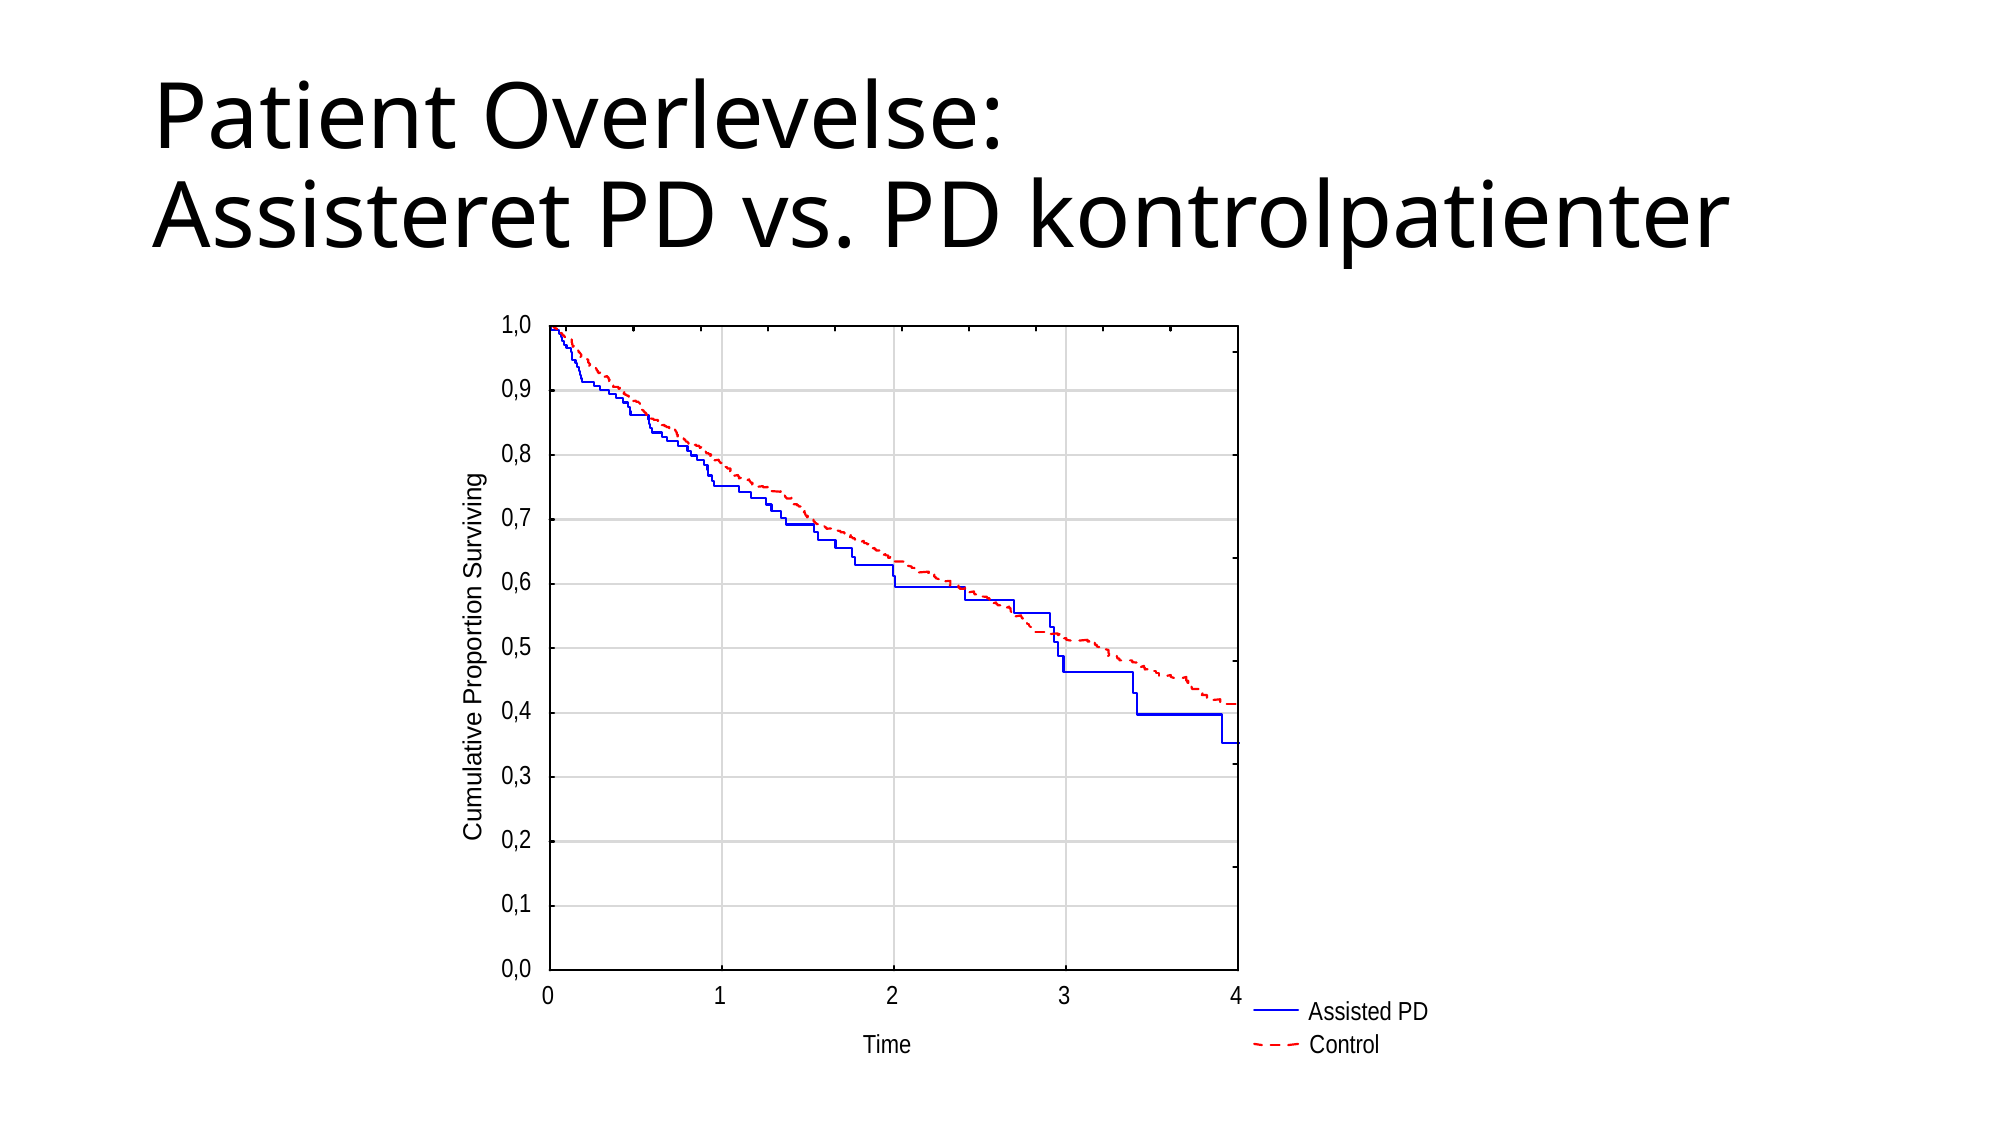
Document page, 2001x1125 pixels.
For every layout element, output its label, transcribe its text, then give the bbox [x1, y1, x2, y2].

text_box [446, 299, 1476, 1072]
title Patient Overlevelse: Assisteret PD vs. PD kontrolpatienter [137, 59, 1863, 278]
